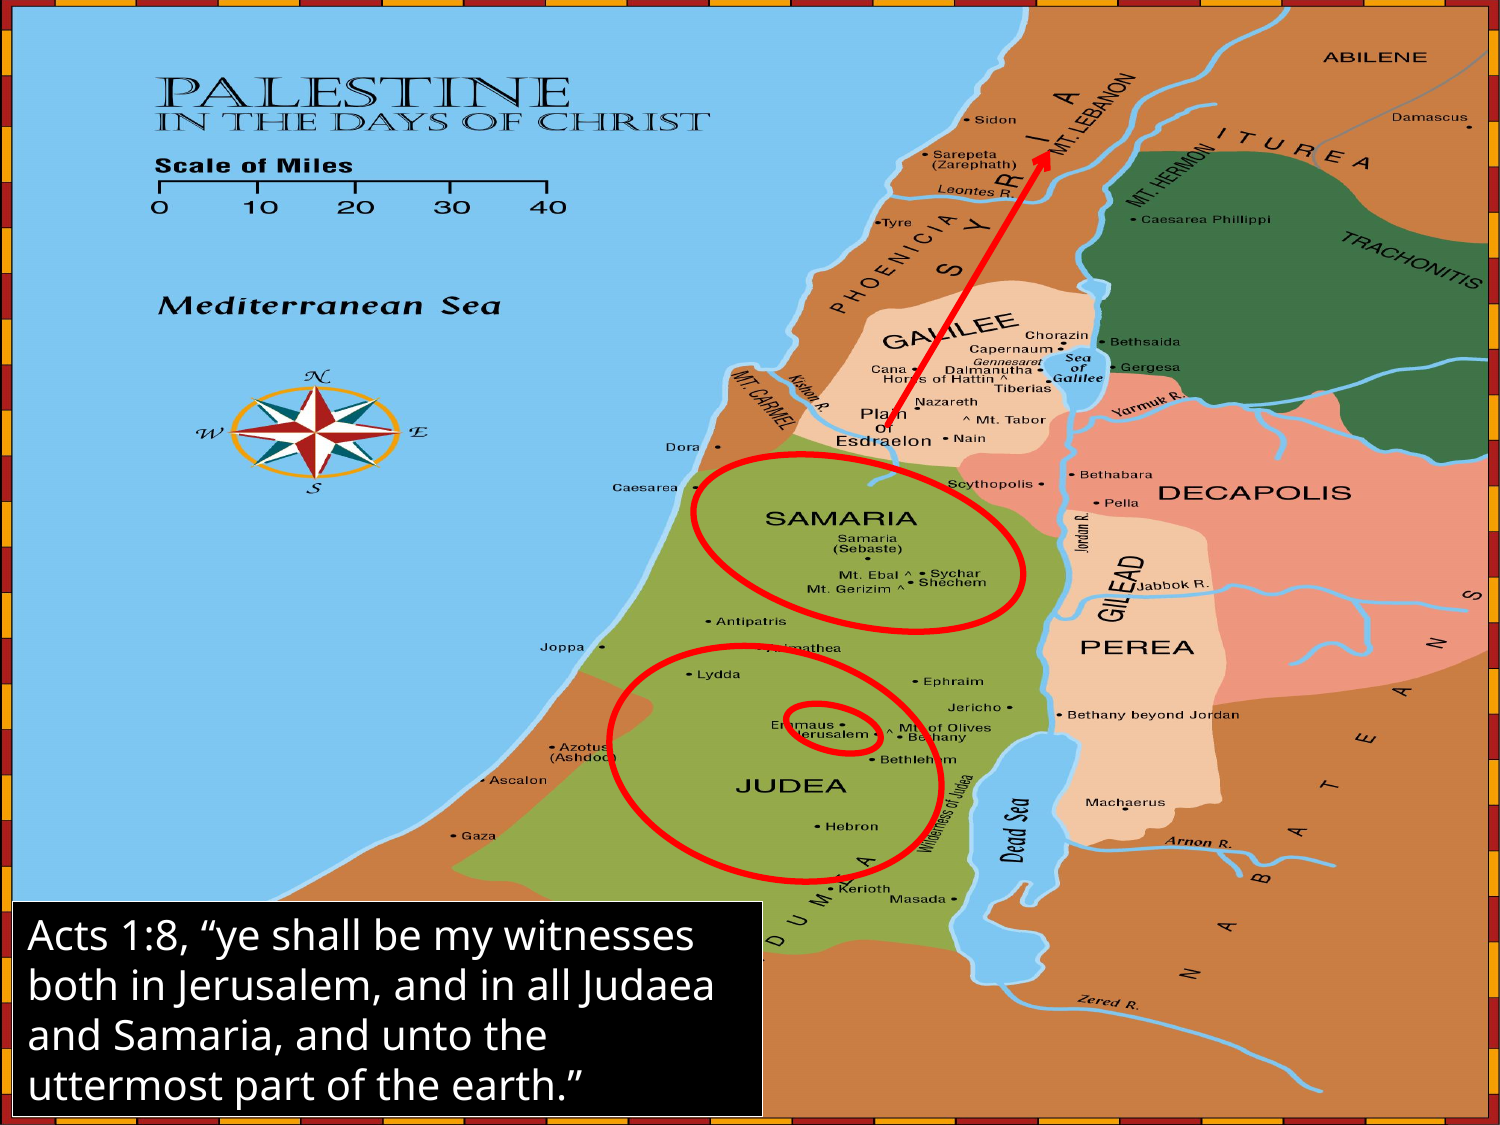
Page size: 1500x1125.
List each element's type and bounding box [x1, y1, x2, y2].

list [0, 0, 1500, 1125]
text_box [887, 149, 1051, 426]
